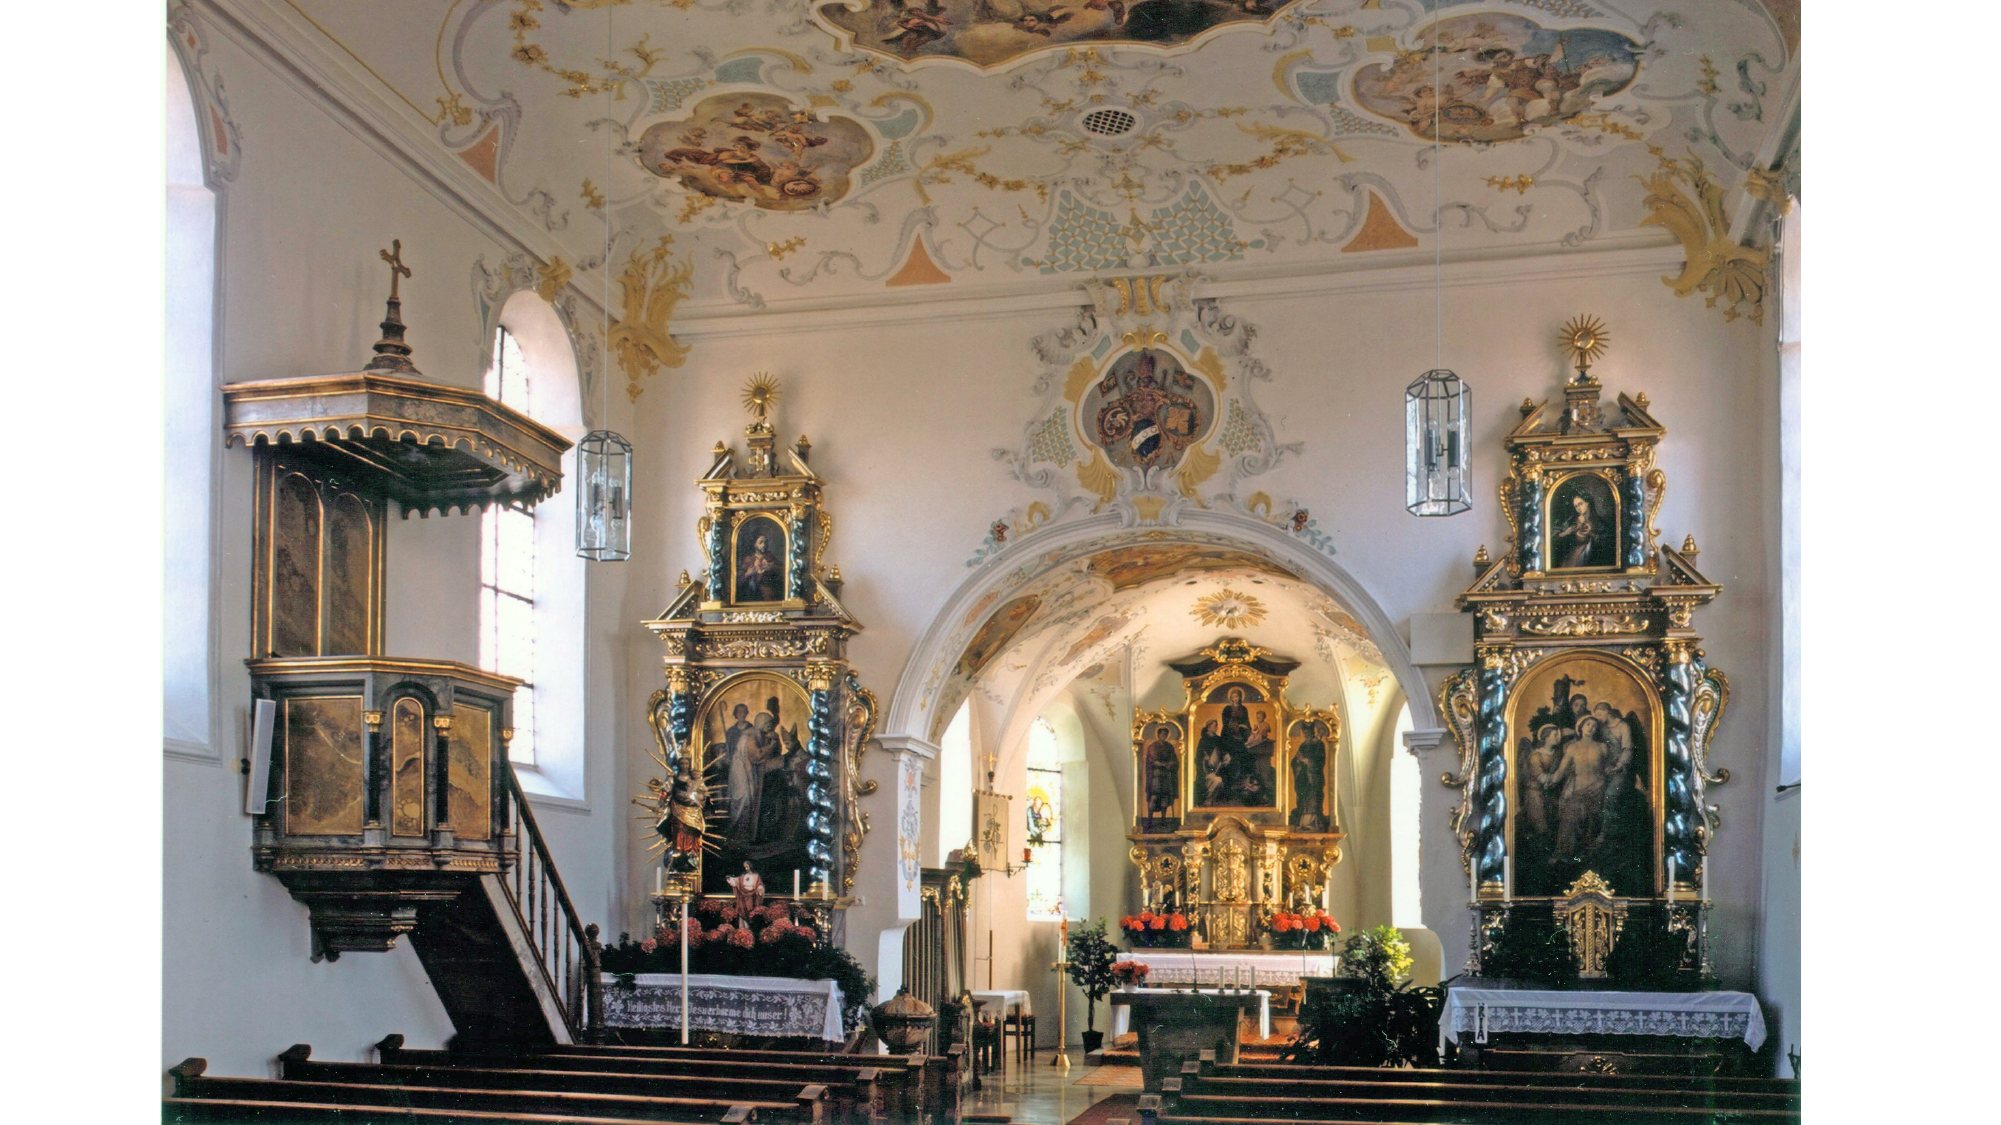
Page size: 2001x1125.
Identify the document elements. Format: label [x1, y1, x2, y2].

list [160, 0, 1801, 1125]
